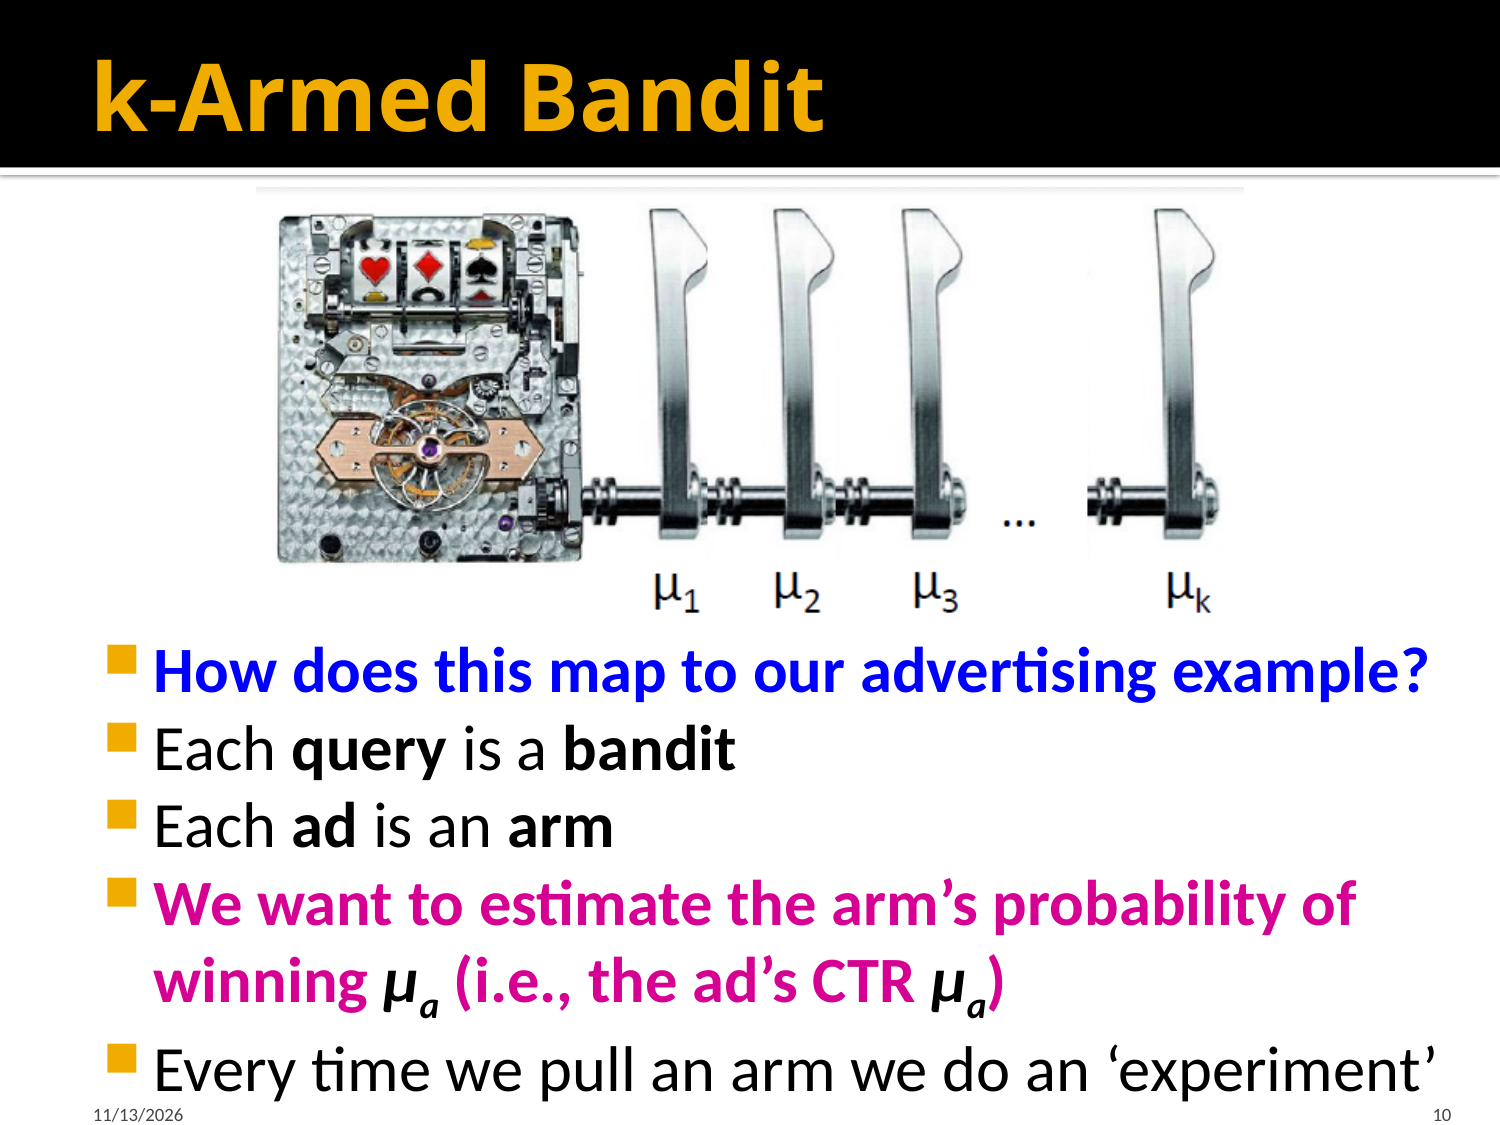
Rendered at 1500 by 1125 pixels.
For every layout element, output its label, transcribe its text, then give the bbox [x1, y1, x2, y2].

list How does this map to our advertising example? Each query is a bandit Each ad is an arm We want to estimate the arm’s probability of winning μa (i.e., the ad’s CTR μa) Every time we pull an arm we do an ‘experiment’ [75, 612, 1500, 1113]
picture [256, 187, 1244, 624]
title k-Armed Bandit [75, 12, 1425, 175]
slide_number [75, 1080, 425, 1125]
slide_number 10 [1345, 1080, 1467, 1125]
